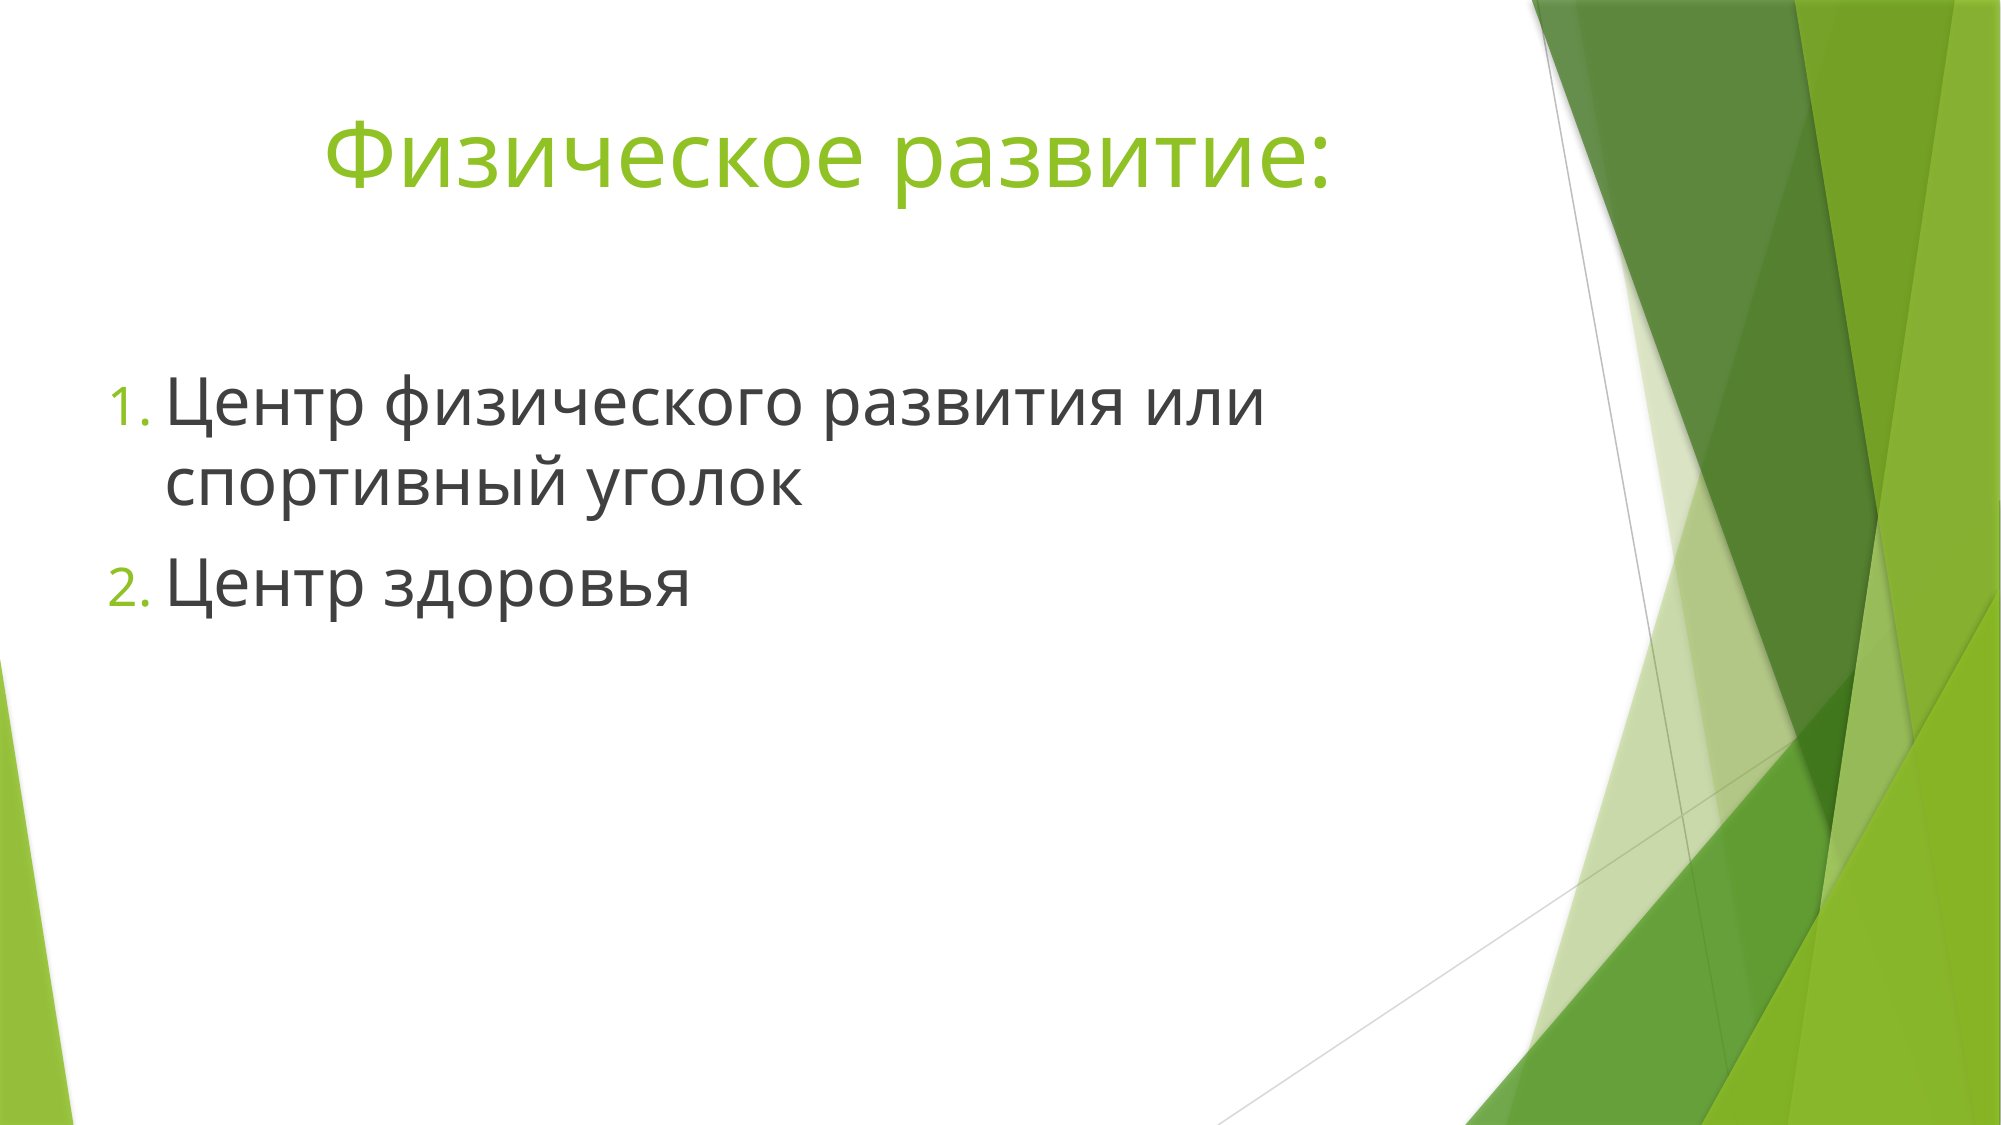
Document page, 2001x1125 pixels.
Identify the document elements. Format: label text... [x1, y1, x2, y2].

title Физическое развитие: [123, 0, 1535, 431]
list Центр физического развития или спортивный уголок Центр здоровья [92, 360, 1504, 618]
